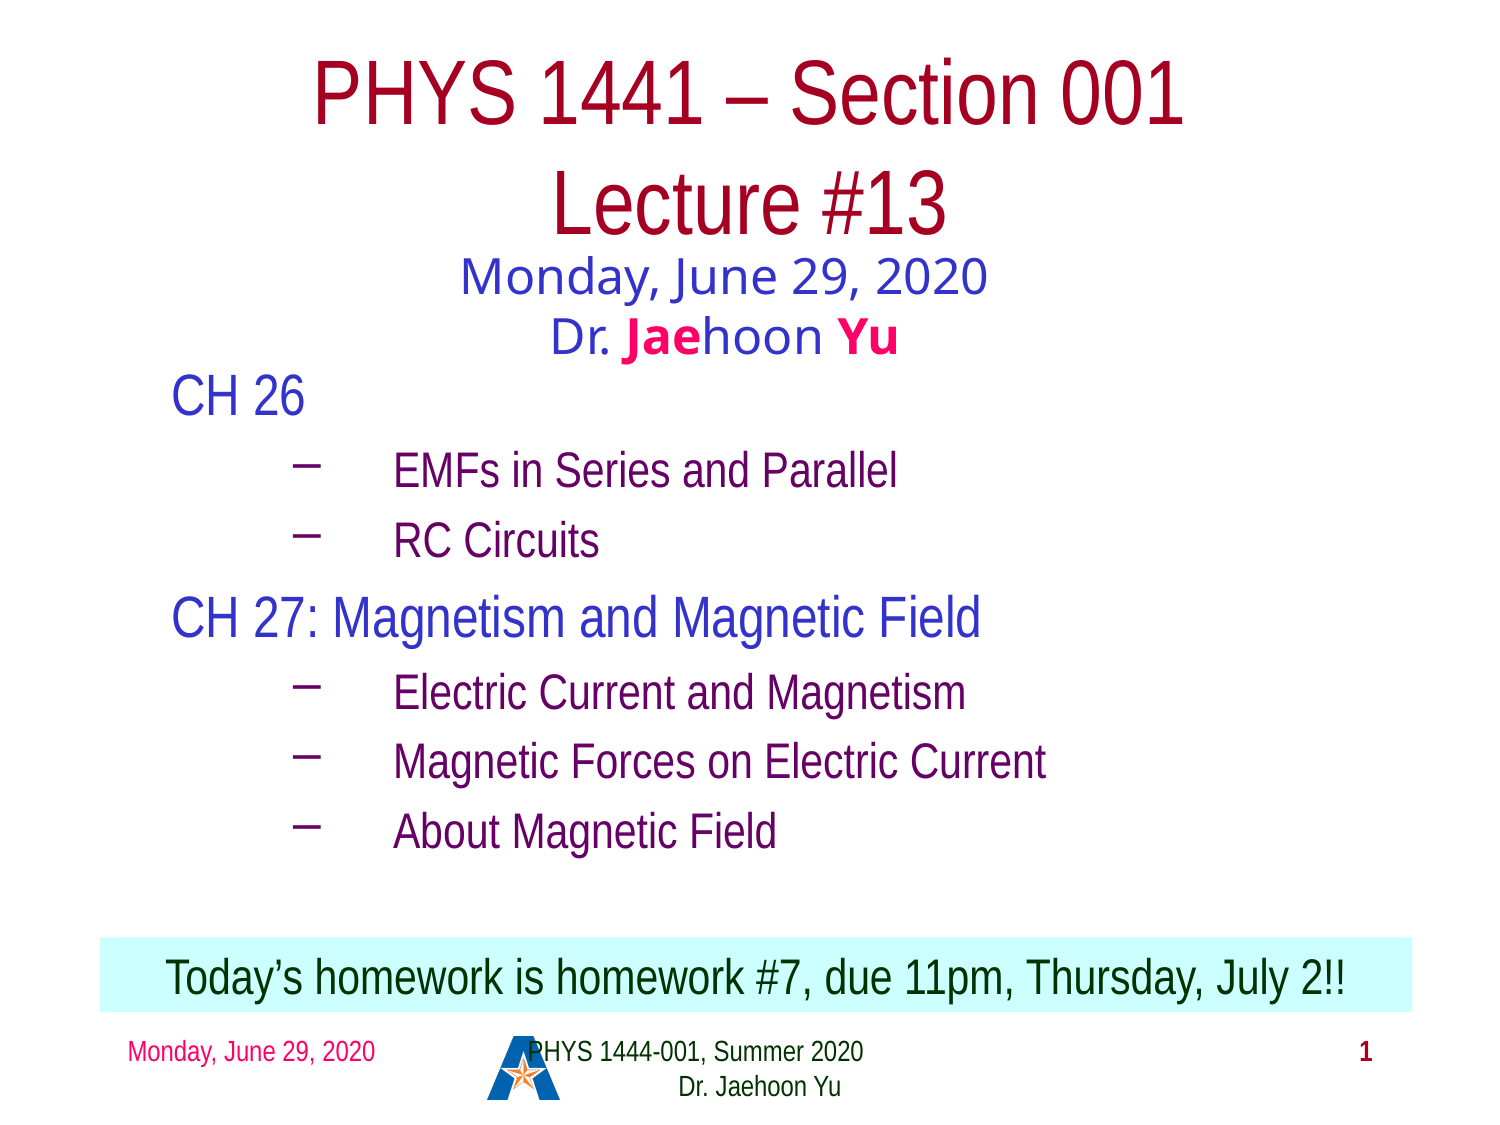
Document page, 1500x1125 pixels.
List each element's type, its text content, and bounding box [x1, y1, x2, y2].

title PHYS 1441 – Section 001 Lecture #13 [112, 73, 1388, 212]
text_box Today’s homework is homework #7, due 11pm, Thursday, July 2!! [99, 937, 1413, 1013]
text_box CH 26 EMFs in Series and Parallel RC Circuits CH 27: Magnetism and Magnetic Field Electric Current and Magnetism Magnetic Forces on Electric Current About Magnetic Field [156, 349, 1250, 889]
slide_number 1 [1074, 1024, 1388, 1101]
footer PHYS 1444-001, Summer 2020 Dr. Jaehoon Yu [512, 1024, 988, 1101]
picture [487, 1036, 512, 1100]
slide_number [112, 1024, 426, 1101]
text_box Monday, June 29, 2020 Dr. Jaehoon Yu [445, 237, 1005, 349]
